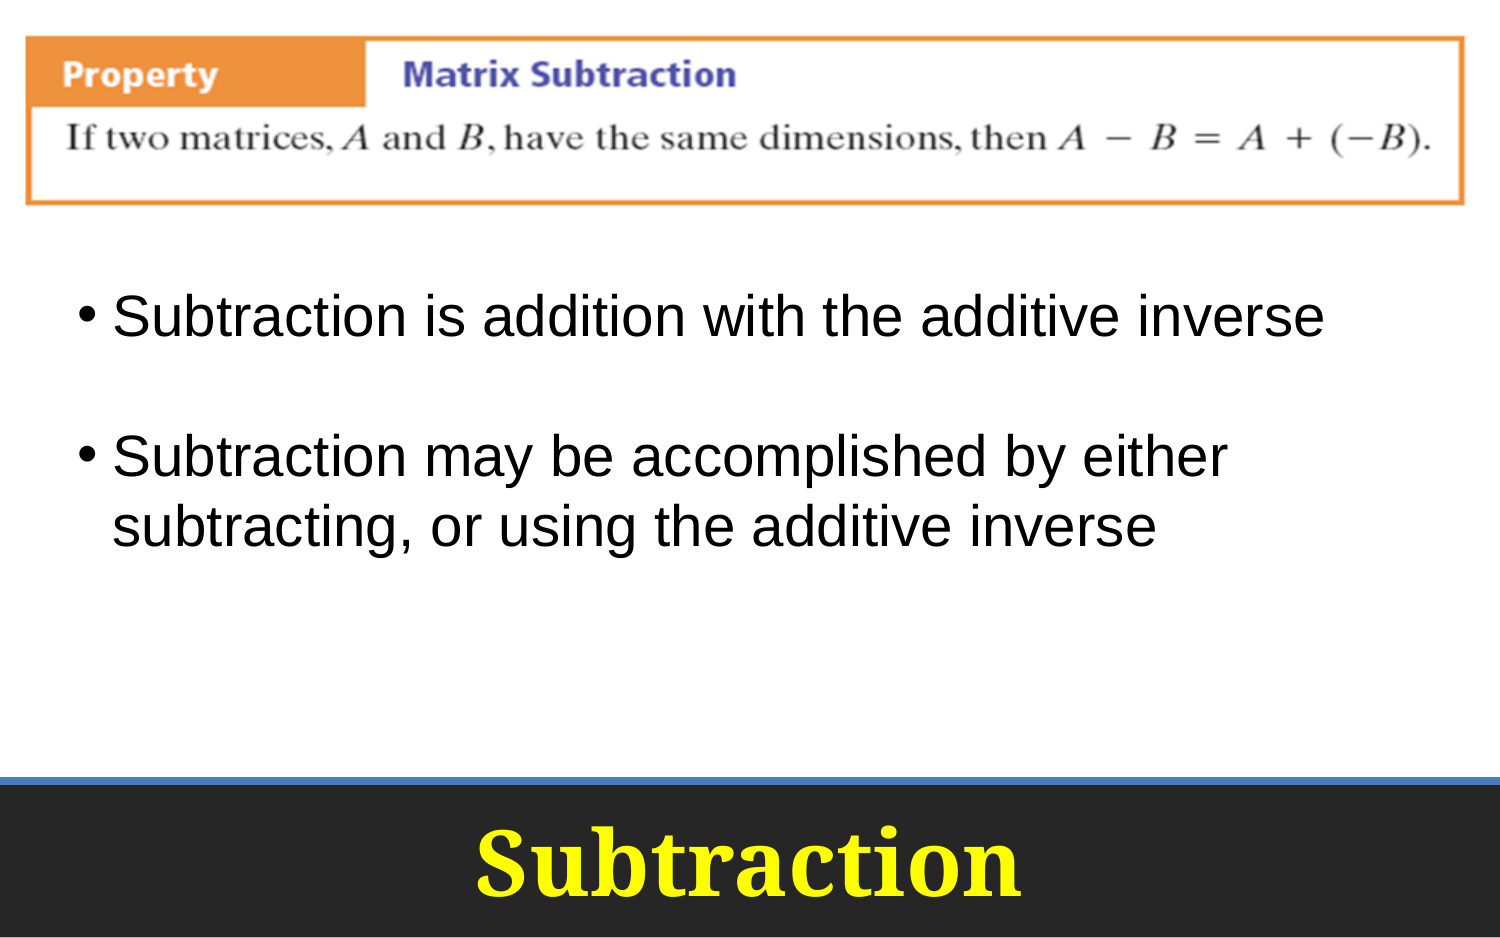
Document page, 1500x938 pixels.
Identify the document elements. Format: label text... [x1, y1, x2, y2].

picture [24, 30, 1476, 217]
title Subtraction [75, 781, 1425, 938]
text_box Subtraction is addition with the additive inverse Subtraction may be accomplished by either subtracting, or using the additive inverse [62, 270, 1425, 566]
